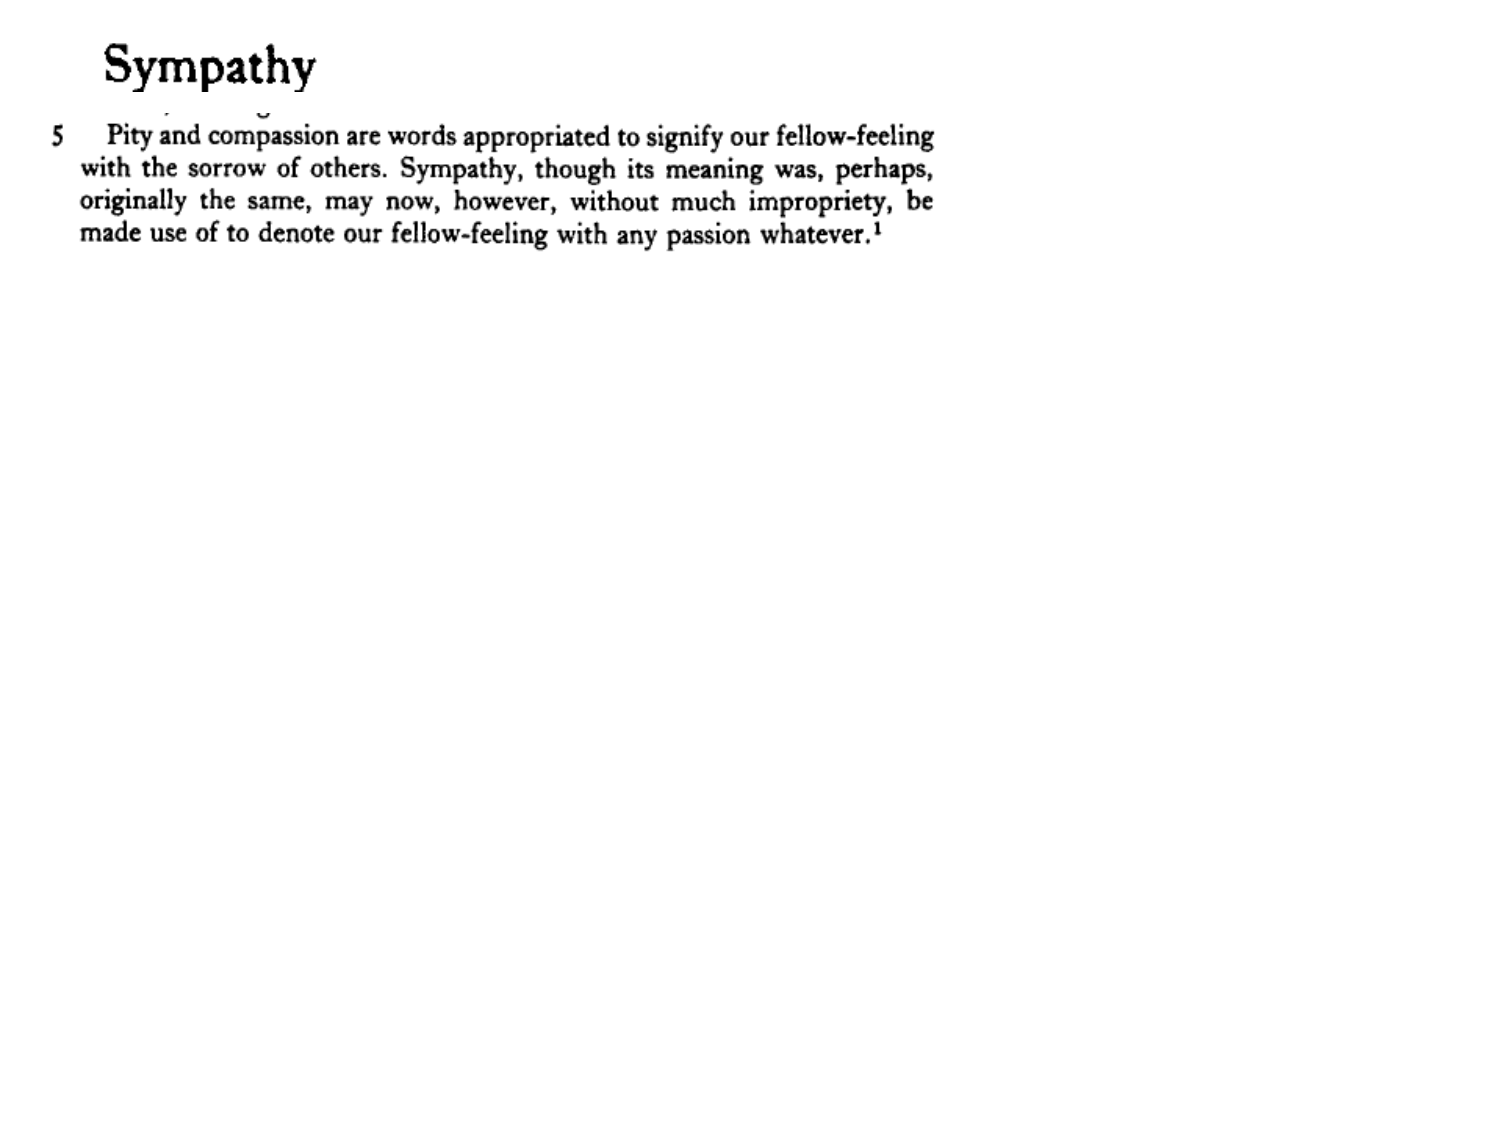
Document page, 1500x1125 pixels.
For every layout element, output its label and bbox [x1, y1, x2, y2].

picture [40, 113, 964, 256]
picture [100, 42, 320, 92]
